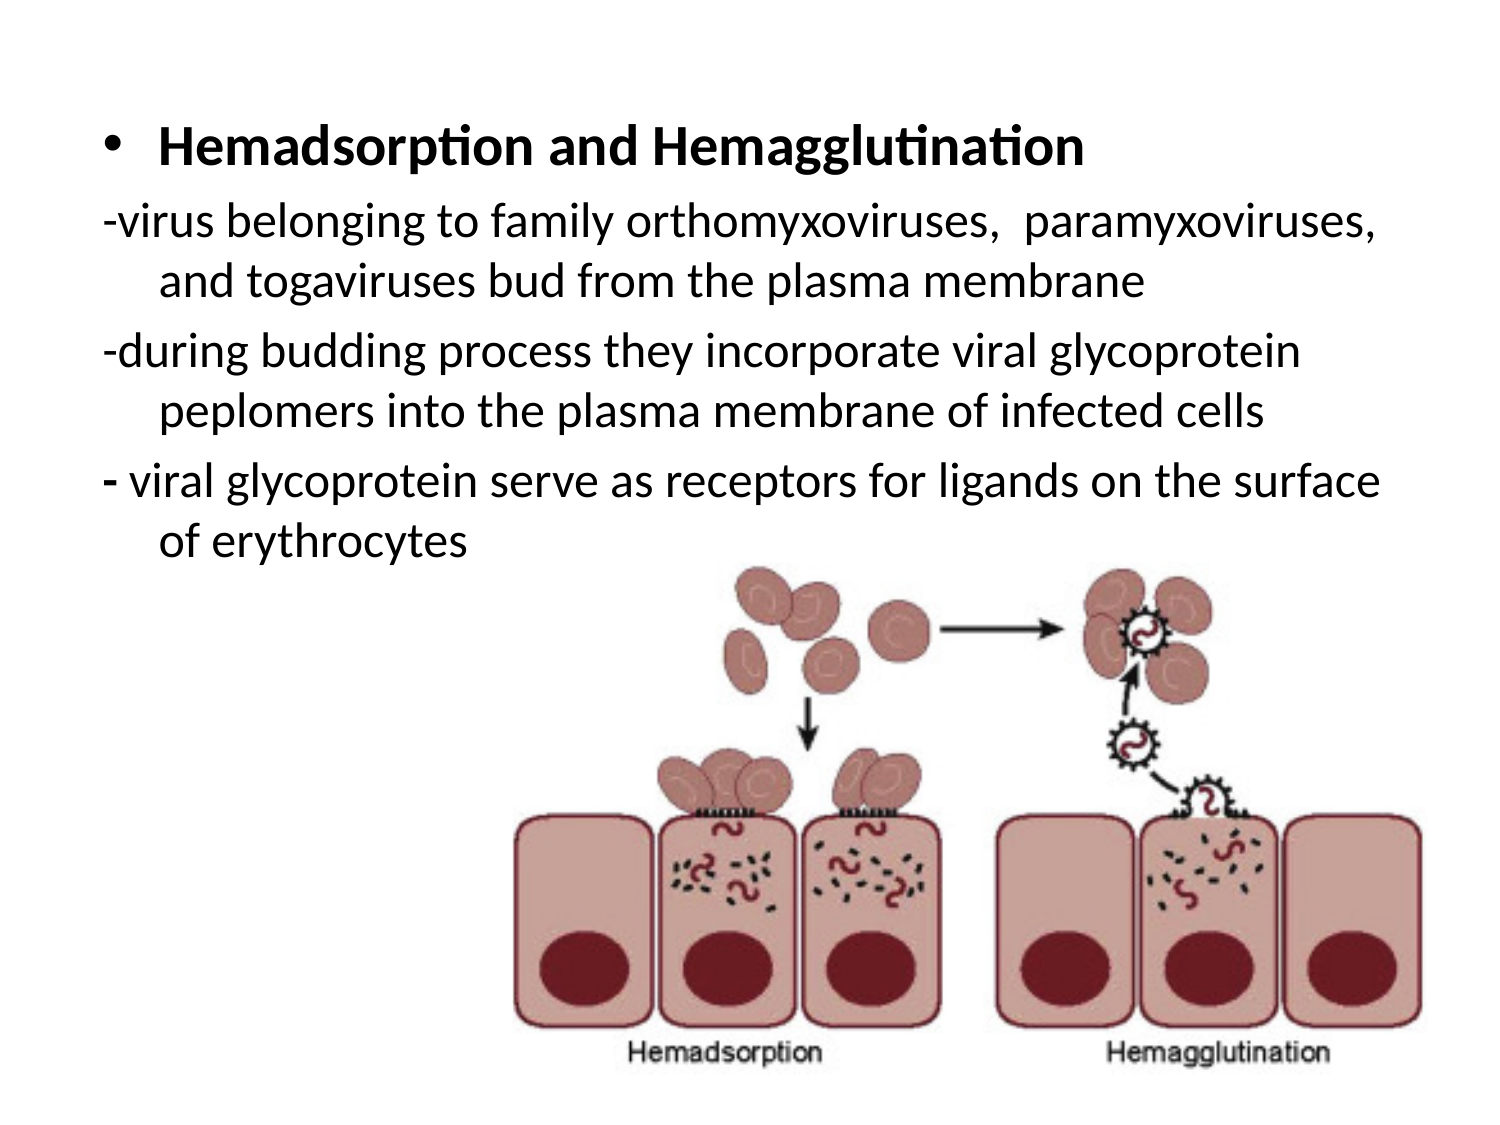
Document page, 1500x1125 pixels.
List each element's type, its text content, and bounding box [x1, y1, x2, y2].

picture [512, 562, 1428, 1076]
list Hemadsorption and Hemagglutination -virus belonging to family orthomyxoviruses, paramyxoviruses, and togaviruses bud from the plasma membrane -during budding process they incorporate viral glycoprotein peplomers into the plasma membrane of infected cells - viral glycoprotein serve as receptors for ligands on the surface of erythrocytes [87, 99, 1438, 843]
